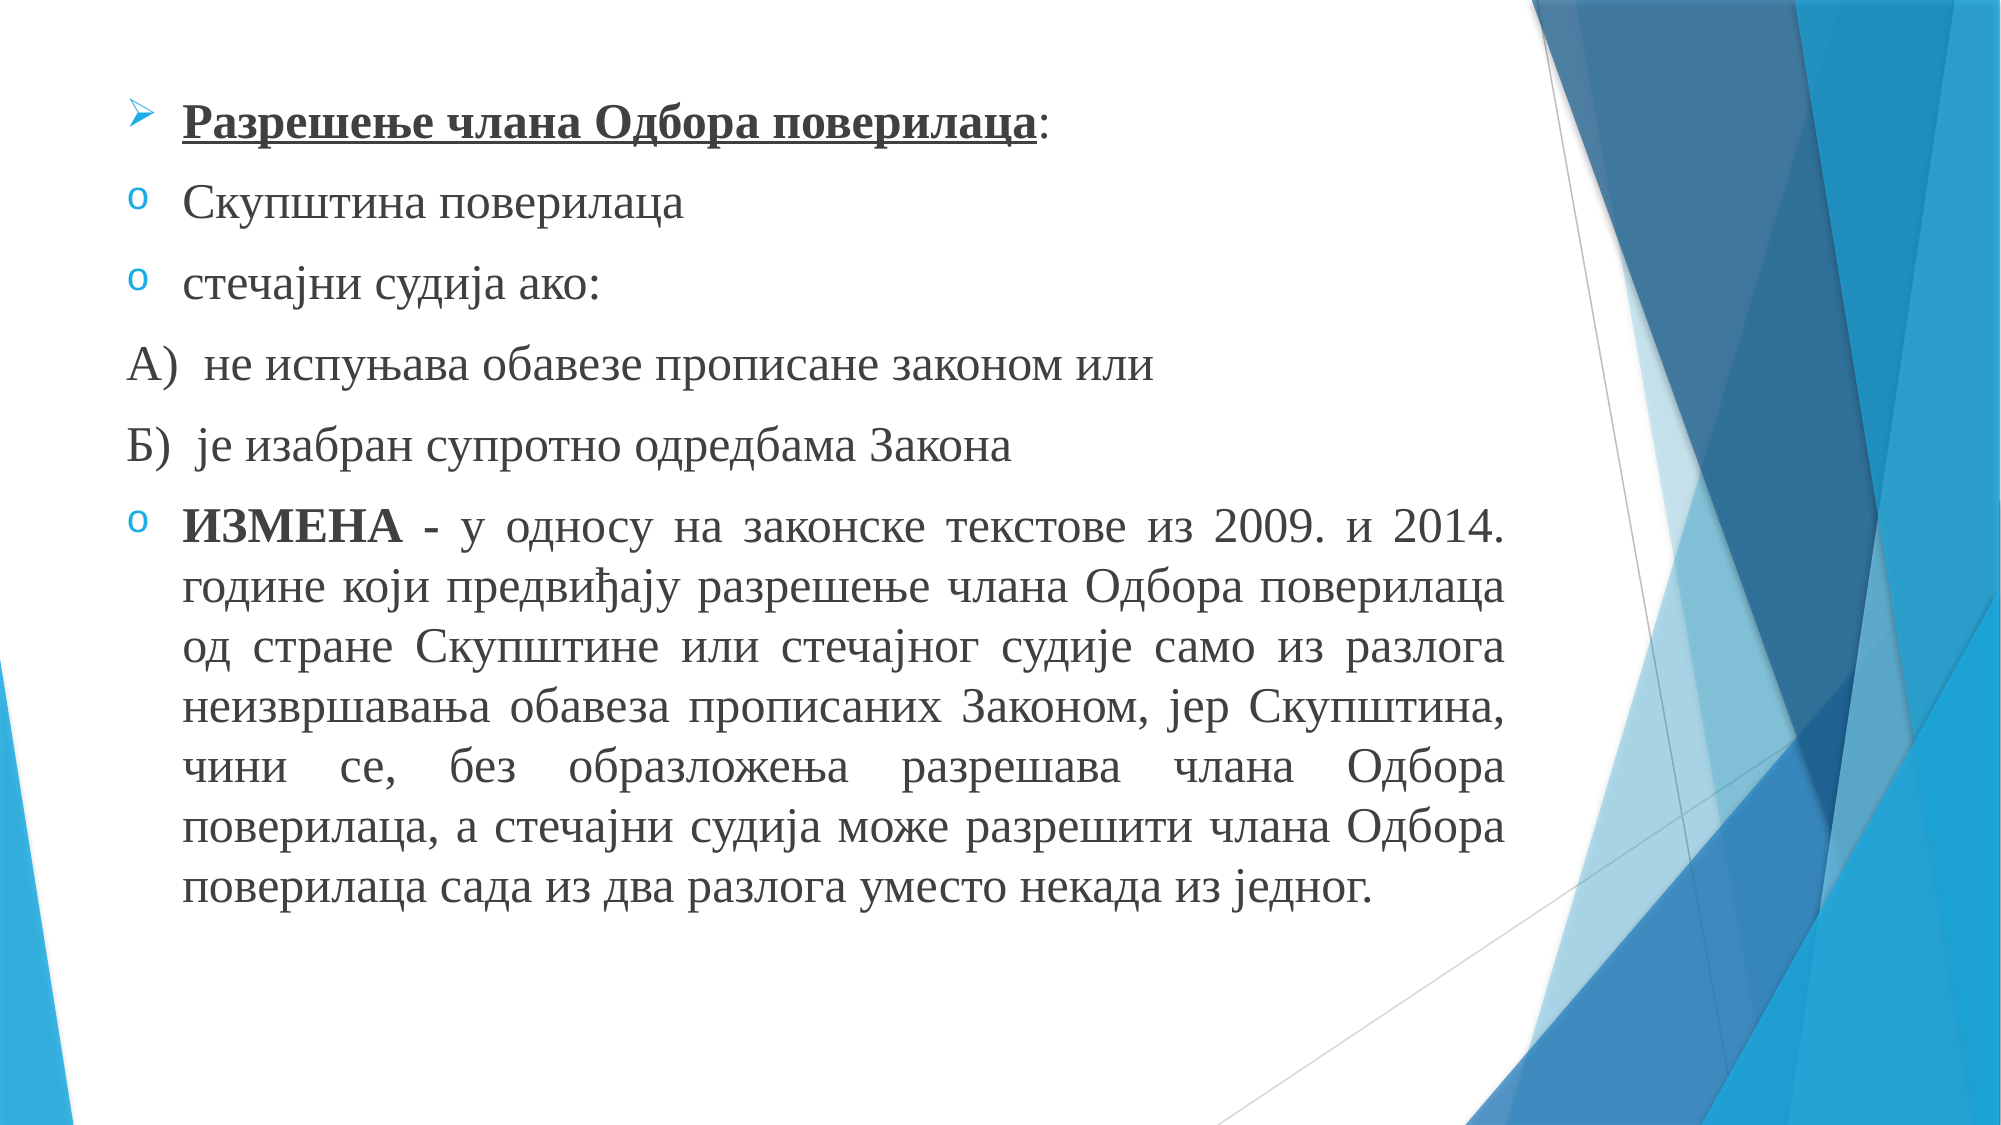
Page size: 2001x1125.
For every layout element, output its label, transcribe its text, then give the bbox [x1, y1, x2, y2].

list Разрешење члана Одбора поверилаца: Скупштина поверилаца стечајни судија ако: А) не испуњава обавезе прописане законом или Б) је изабран супротно одредбама Закона ИЗМЕНА - у односу на законске текстове из 2009. и 2014. године који предвиђају разрешење члана Одбора поверилаца од стране Скупштине или стечајног судије само из разлога неизвршавања обавеза прописаних Законом, јер Скупштина, чини се, без образложења разрешава члана Одбора поверилаца, а стечајни судија може разрешити члана Одбора поверилаца сада из два разлога уместо некада из једног. [111, 80, 1522, 992]
